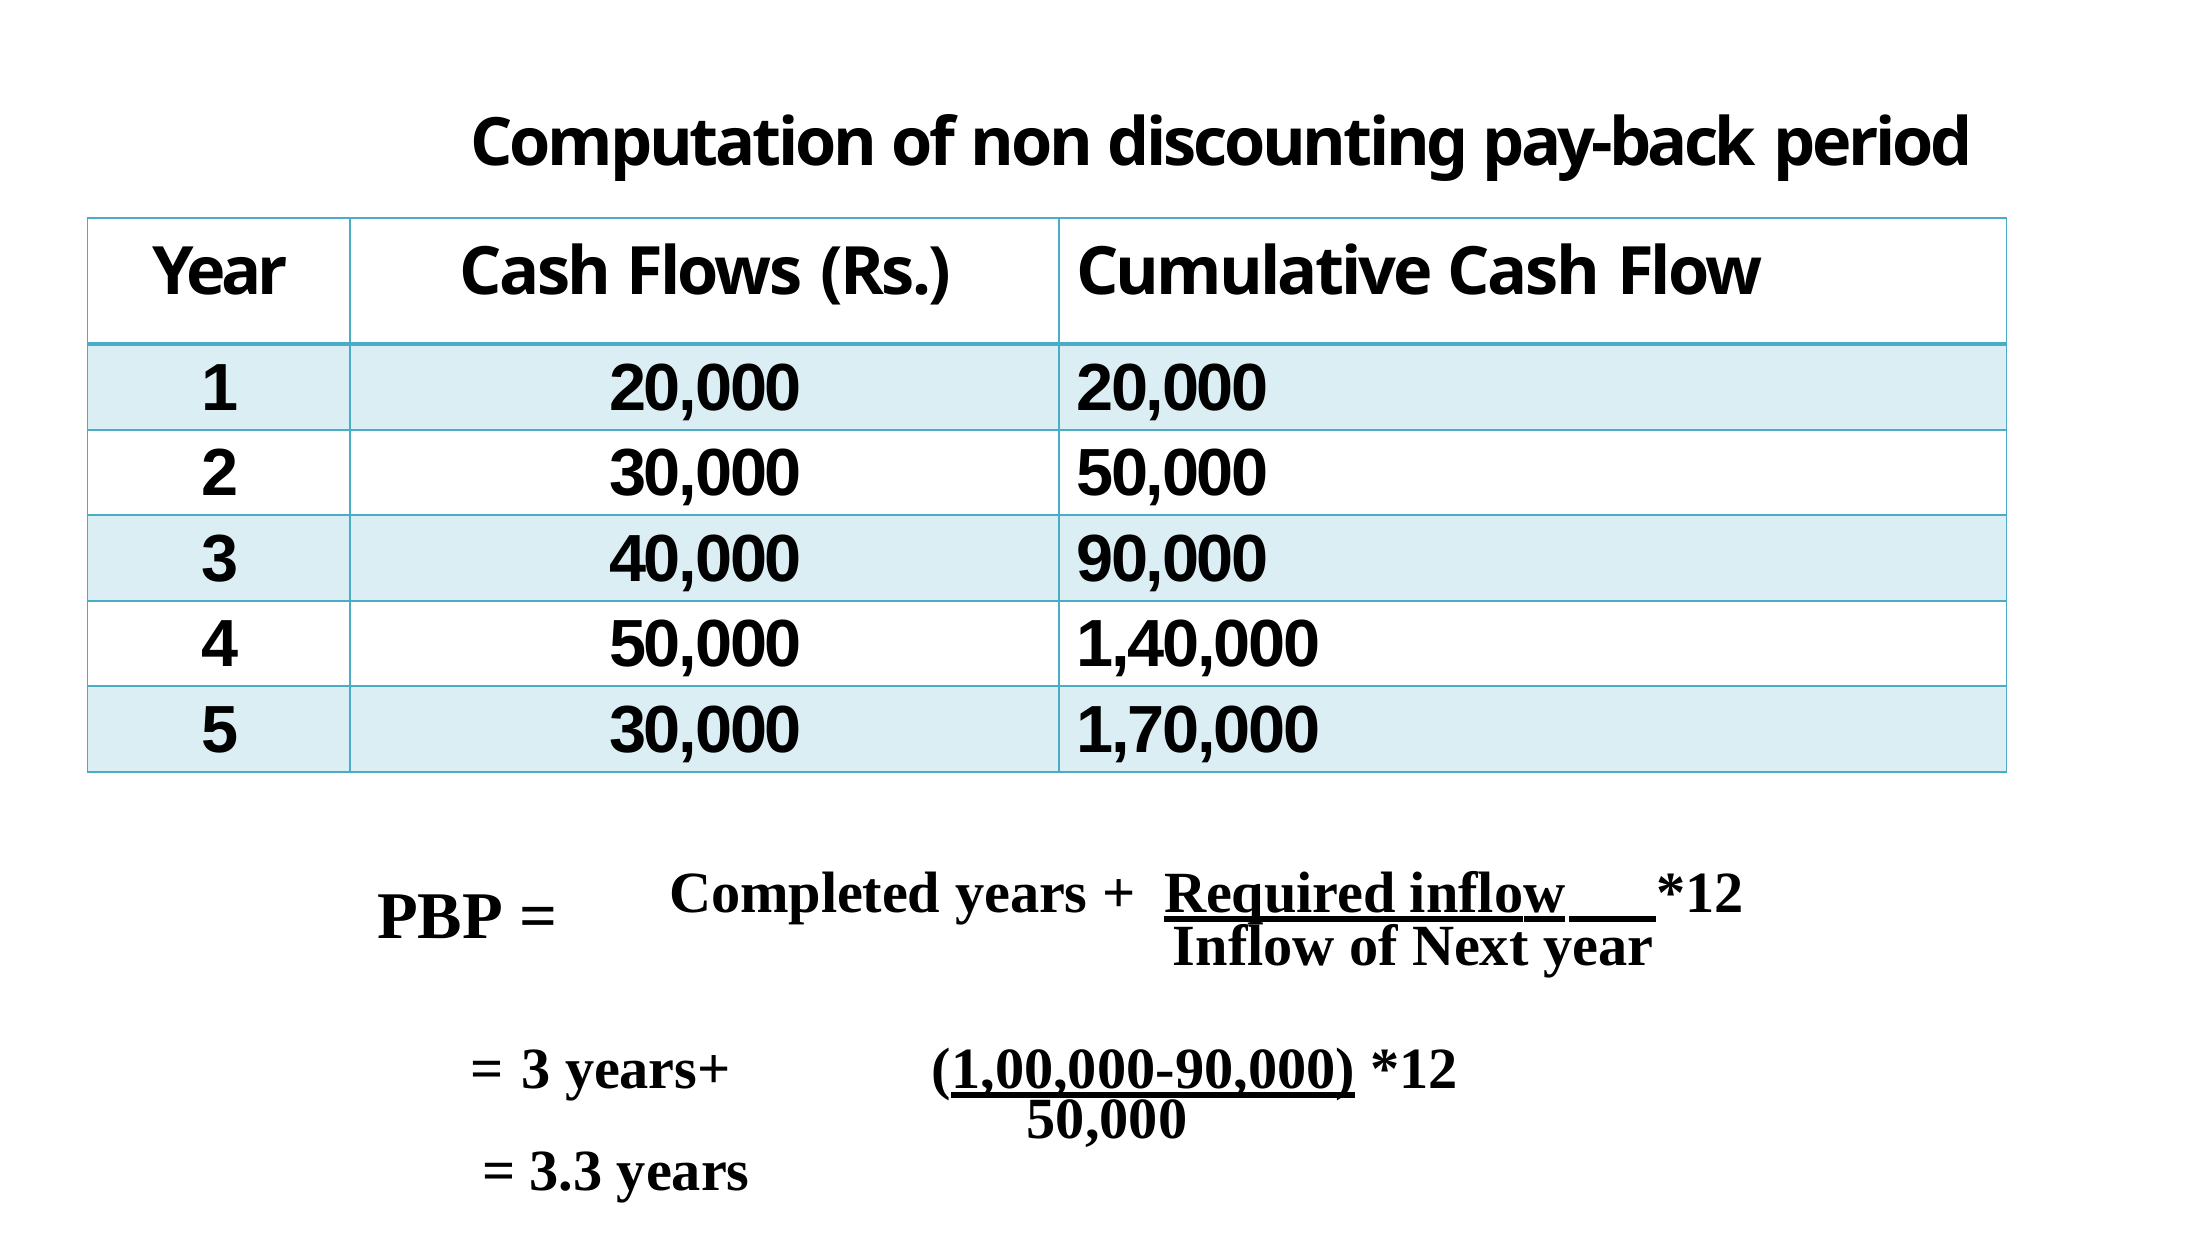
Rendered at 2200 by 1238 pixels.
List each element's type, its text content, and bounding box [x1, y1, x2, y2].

table_cell 20,000 [351, 346, 1058, 429]
table_cell 90,000 [1060, 516, 2006, 600]
table_cell 30,000 [351, 431, 1058, 514]
table_cell 30,000 [351, 687, 1058, 771]
text_box PBP = [375, 870, 667, 952]
table_cell 4 [88, 602, 349, 685]
table_cell 40,000 [351, 516, 1058, 600]
table_cell 20,000 [1060, 346, 2006, 429]
table_header Year [88, 219, 349, 342]
title Computation of non discounting pay-back period [468, 96, 2007, 217]
table_header Cumulative Cash Flow [1060, 219, 2006, 342]
table_header Cash Flows (Rs.) [351, 219, 1058, 342]
table_cell 2 [88, 431, 349, 514]
table_cell 1,40,000 [1060, 602, 2006, 685]
table_cell 1 [88, 346, 349, 429]
table_cell 50,000 [1060, 431, 2006, 514]
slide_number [110, 1150, 616, 1197]
text_box Completed years + Required inflow *12 Inflow of Next year [667, 870, 1963, 977]
table_cell 5 [88, 687, 349, 771]
table_cell 3 [88, 516, 349, 600]
table_cell 50,000 [351, 602, 1058, 685]
table_cell 1,70,000 [1060, 687, 2006, 771]
text_box = 3 years+ (1,00,000-90,000) *12 50,000 = 3.3 years [468, 1045, 1688, 1202]
